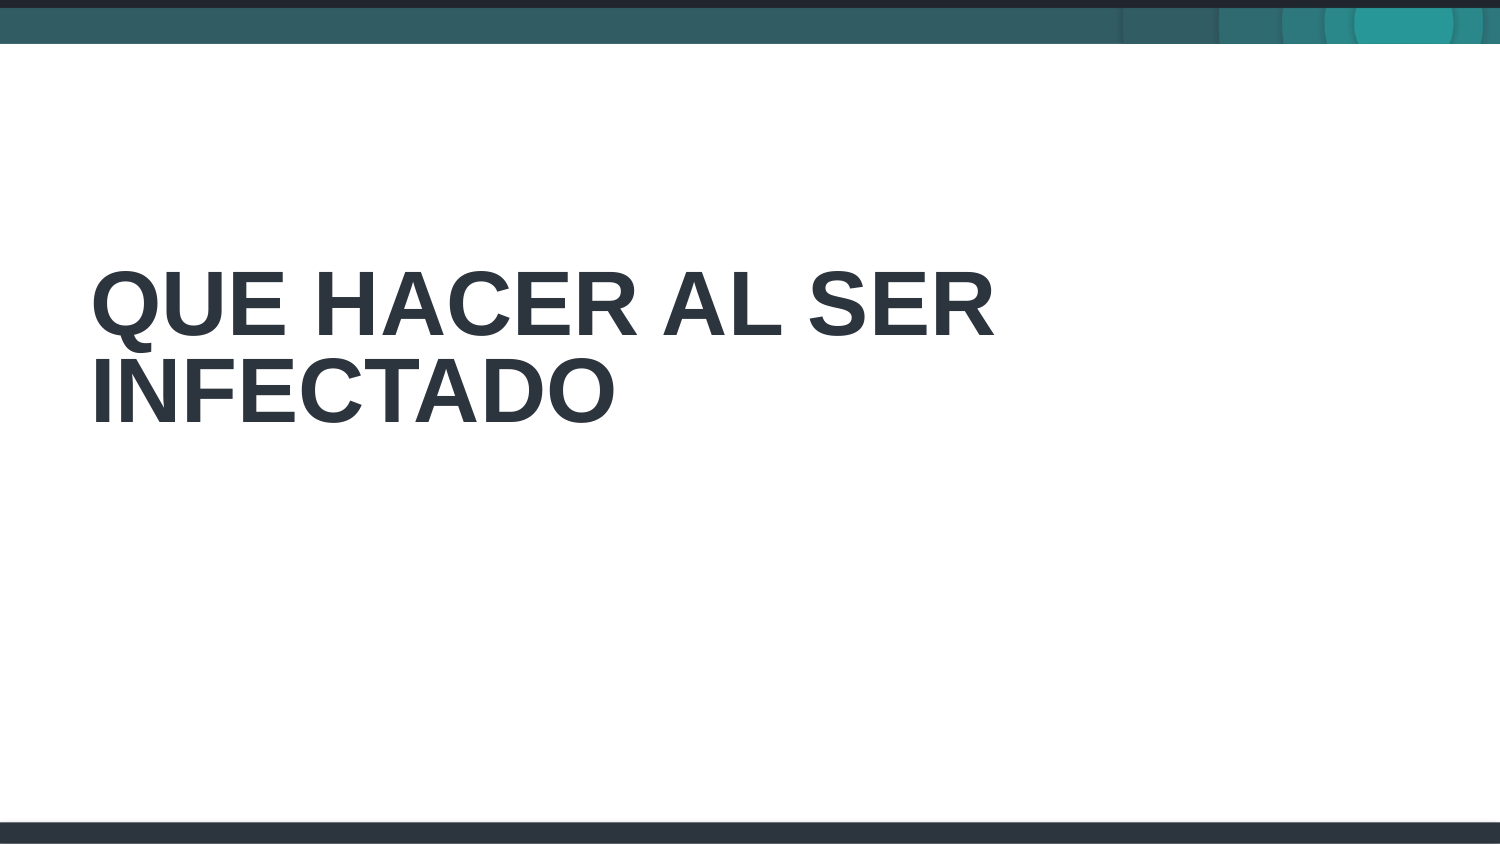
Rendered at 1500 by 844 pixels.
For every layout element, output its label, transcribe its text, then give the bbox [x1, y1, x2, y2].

picture [0, 0, 1500, 44]
title QUE HACER AL SER INFECTADO [75, 257, 1350, 440]
